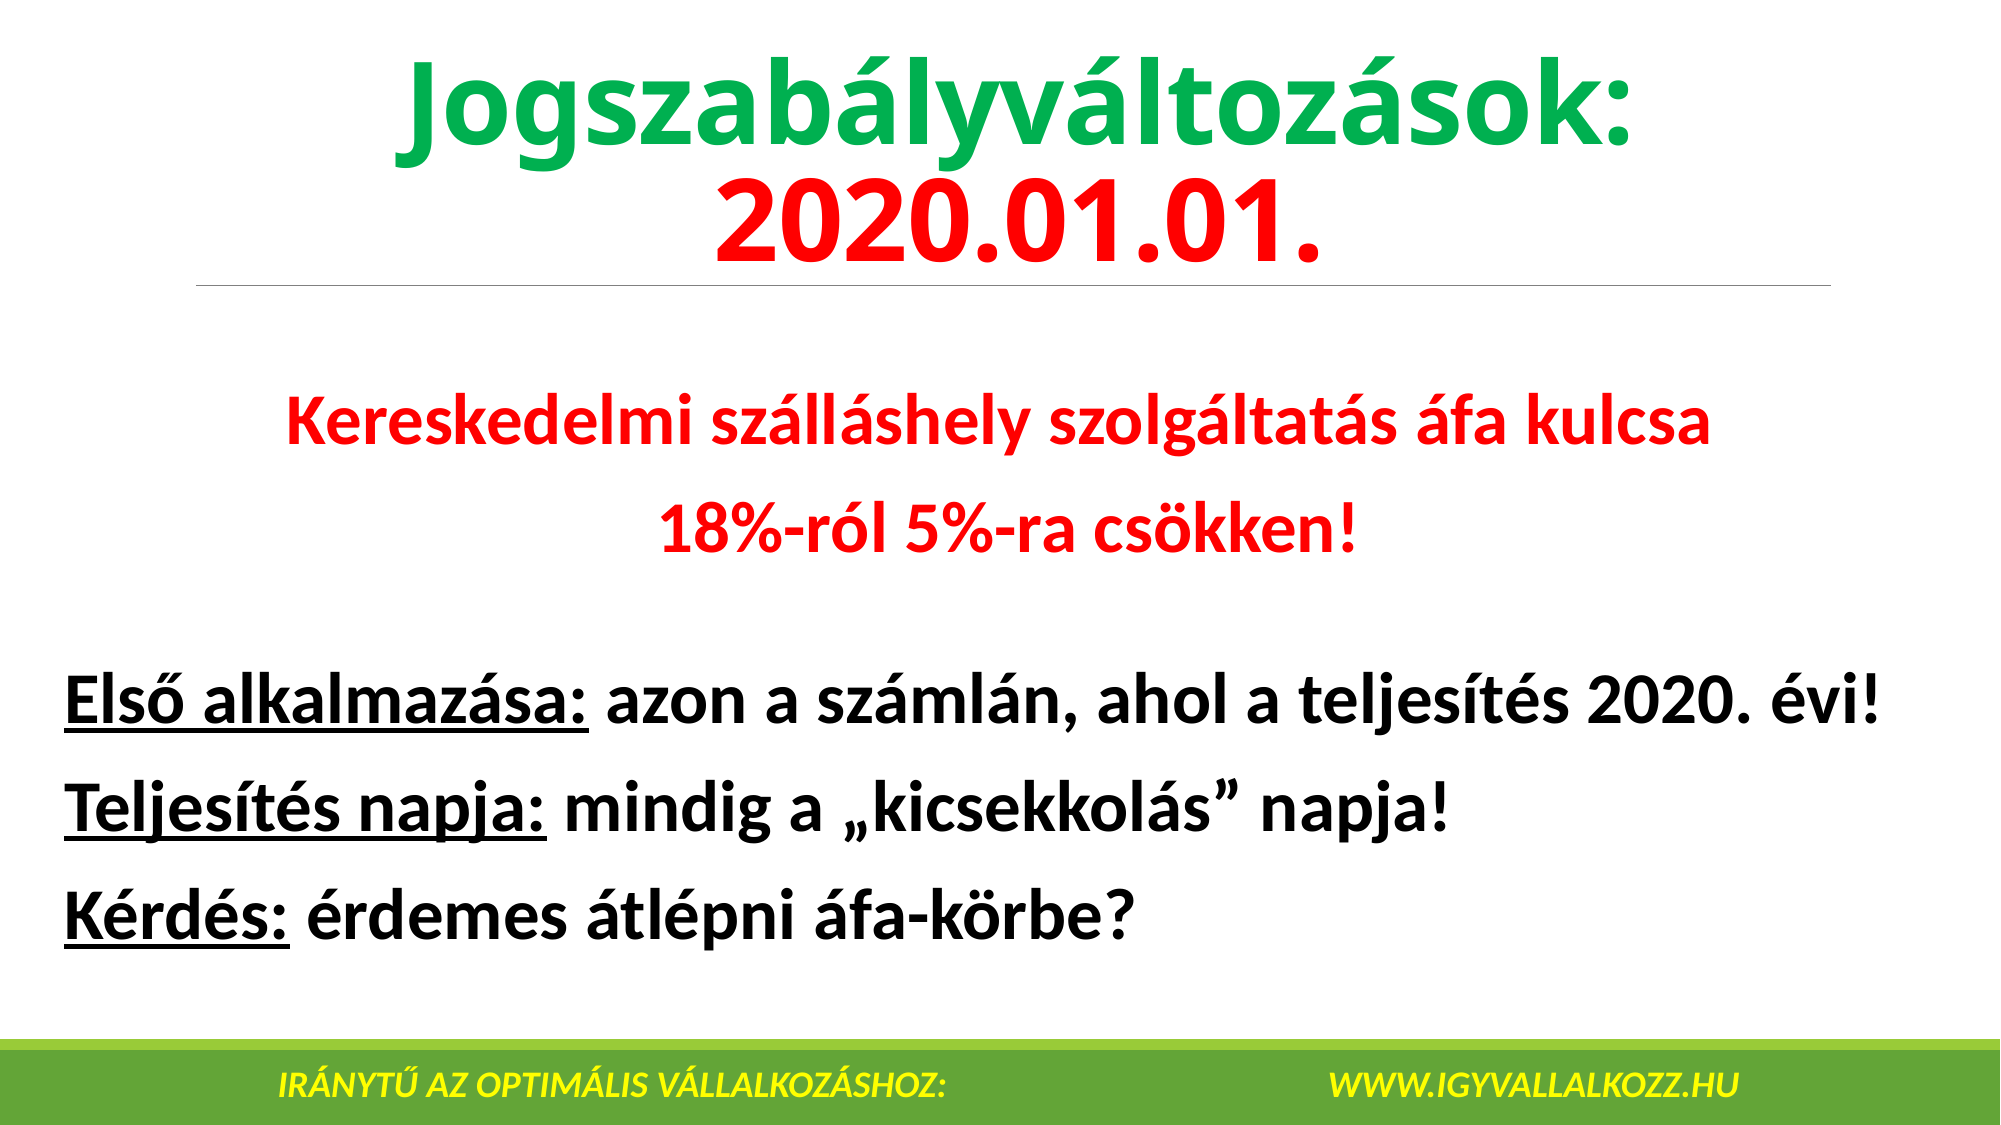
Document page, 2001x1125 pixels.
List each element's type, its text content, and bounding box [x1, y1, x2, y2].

title Jogszabályváltozások: 2020.01.01. [135, 48, 1904, 287]
list Kereskedelmi szálláshely szolgáltatás áfa kulcsa 18%-ról 5%-ra csökken! Első alkalmazása: azon a számlán, ahol a teljesítés 2020. évi! Teljesítés napja: mindig a „kicsekkolás” napja! Kérdés: érdemes átlépni áfa-körbe? [47, 374, 1953, 1013]
footer IRÁNYTŰ AZ OPTIMÁLIS VÁLLALKOZÁSHOZ: www.igyvallalkozz.hu [28, 1042, 1988, 1123]
